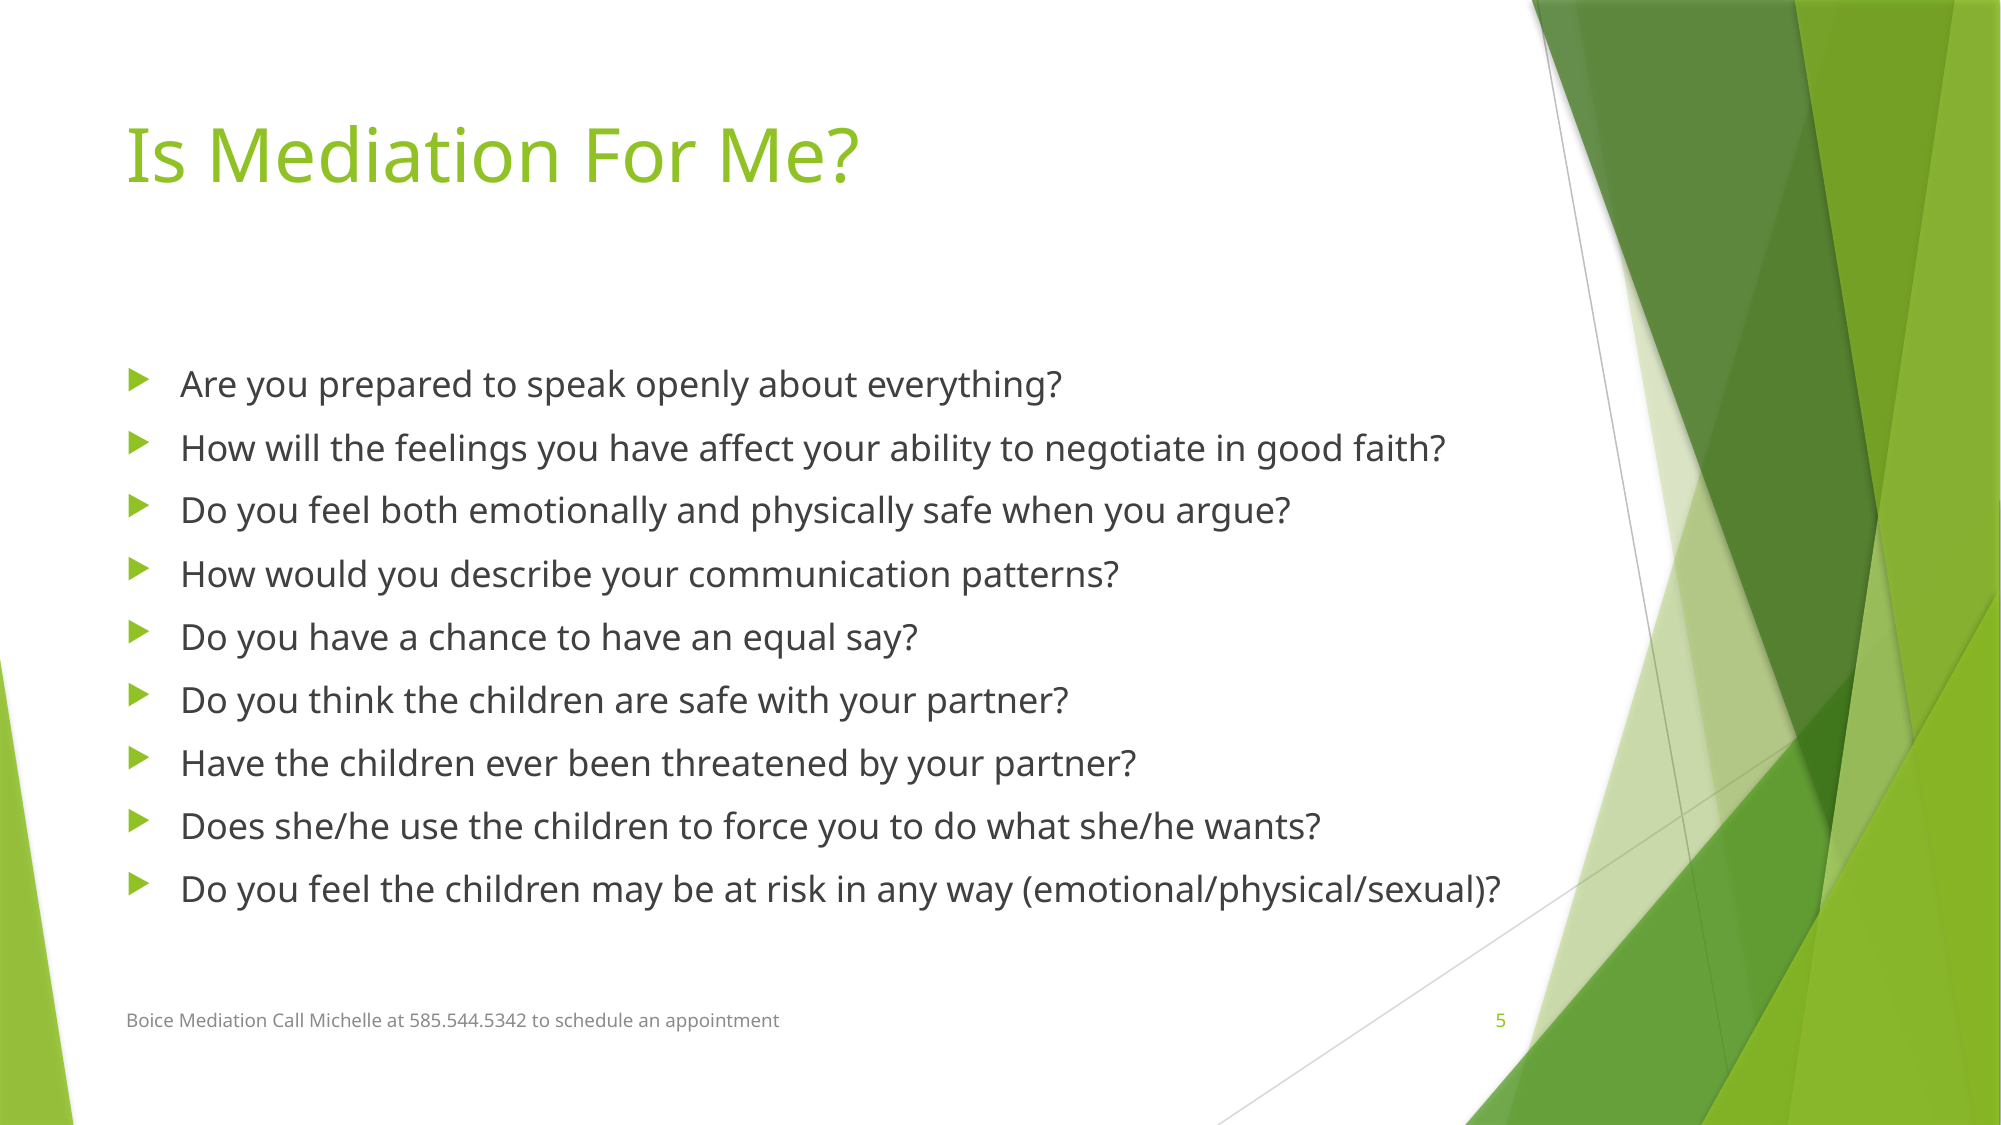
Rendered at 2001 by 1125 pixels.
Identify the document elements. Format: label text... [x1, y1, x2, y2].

title Is Mediation For Me? [111, 99, 1522, 317]
slide_number 5 [1409, 991, 1522, 1051]
footer Boice Mediation Call Michelle at 585.544.5342 to schedule an appointment [111, 991, 1145, 1051]
list Are you prepared to speak openly about everything? How will the feelings you have affect your ability to negotiate in good faith? Do you feel both emotionally and physically safe when you argue? How would you describe your communication patterns? Do you have a chance to have an equal say? Do you think the children are safe with your partner? Have the children ever been threatened by your partner? Does she/he use the children to force you to do what she/he wants? Do you feel the children may be at risk in any way (emotional/physical/sexual)? [111, 354, 1522, 992]
